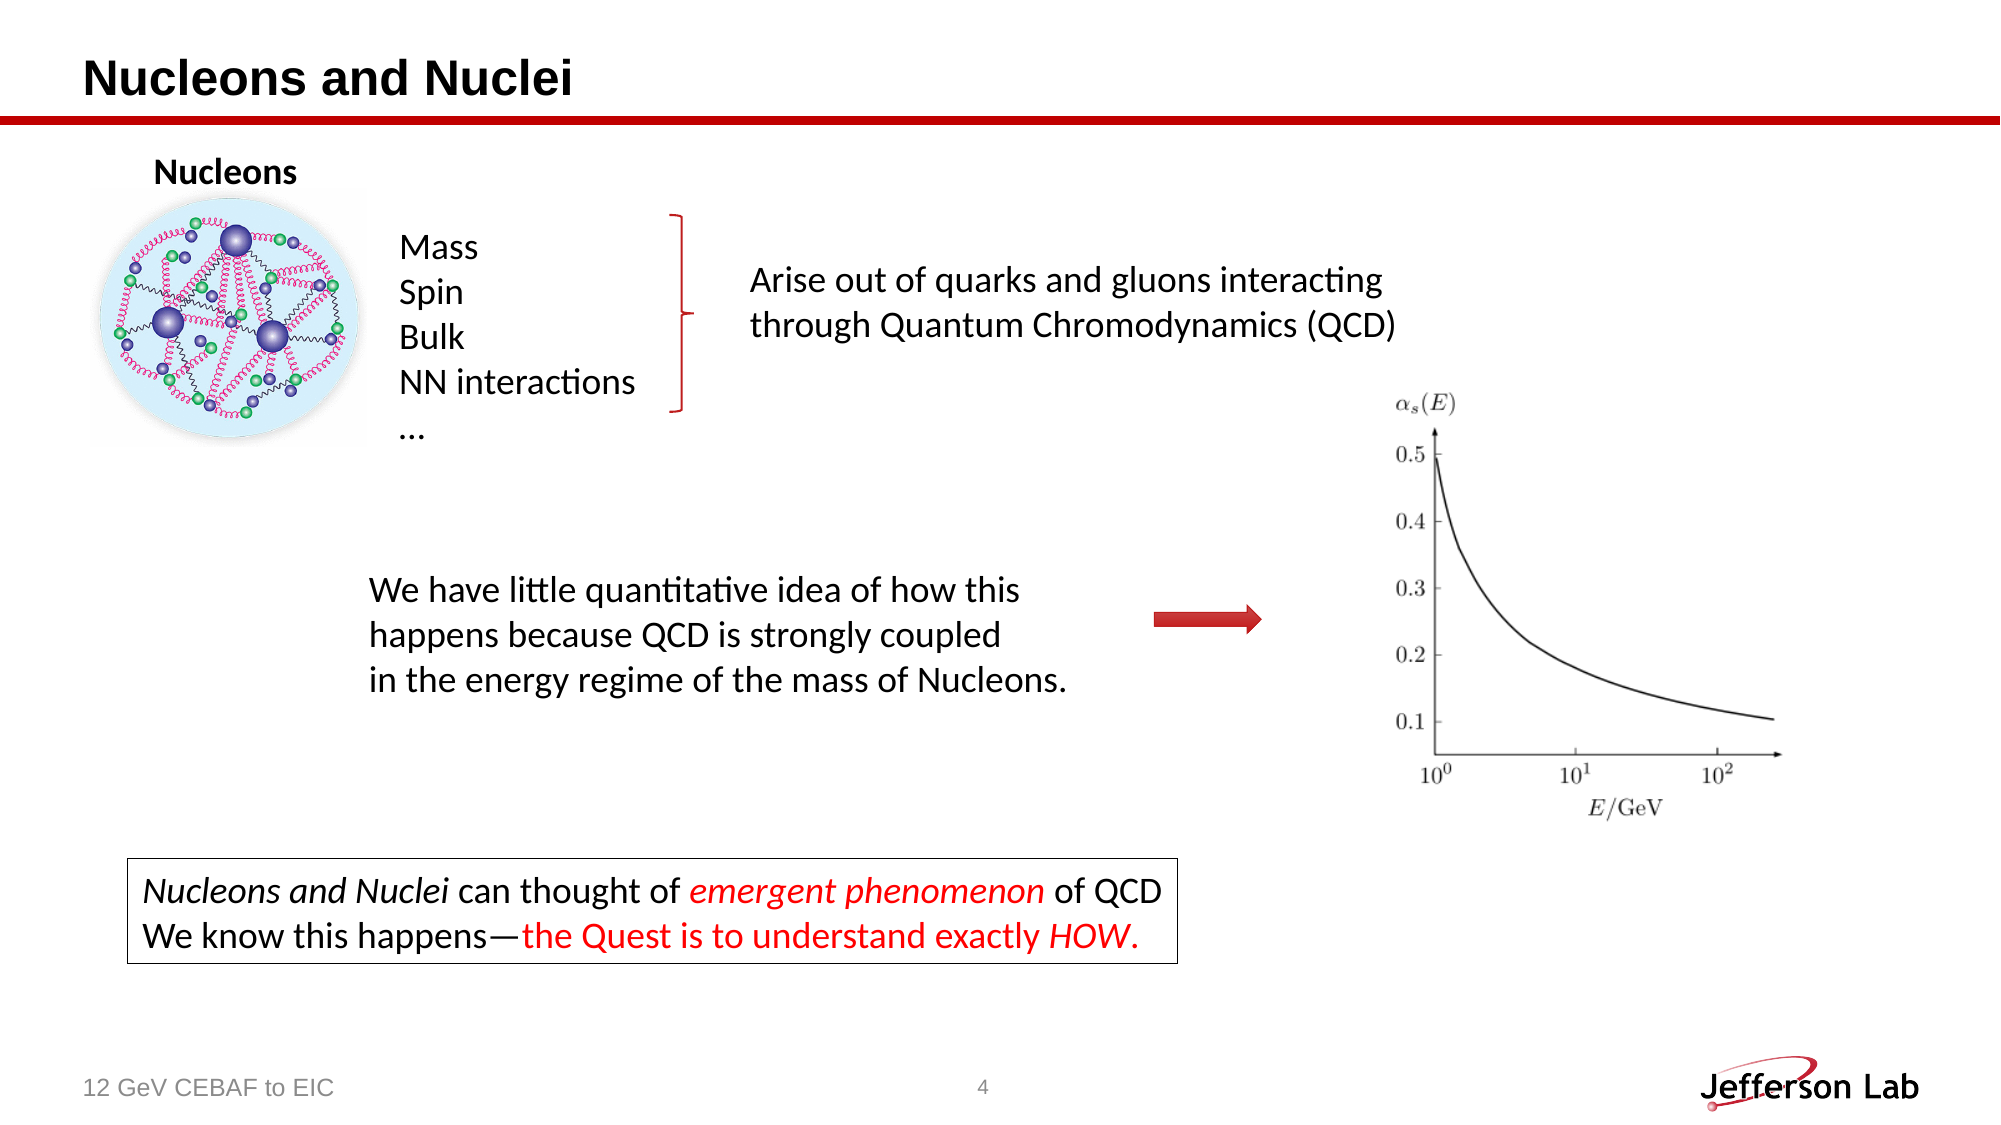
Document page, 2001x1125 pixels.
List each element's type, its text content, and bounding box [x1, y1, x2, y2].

footer 12 GeV CEBAF to EIC [67, 1060, 925, 1112]
text_box Arise out of quarks and gluons interacting through Quantum Chromodynamics (QCD) [735, 247, 1413, 353]
picture [1698, 1047, 1933, 1124]
text_box Mass Spin Bulk NN interactions … [384, 214, 652, 455]
slide_number 4 [924, 1060, 1042, 1111]
text_box We have little quantitative idea of how this happens because QCD is strongly coupled in the energy regime of the mass of Nucleons. [354, 557, 1084, 707]
picture [1394, 390, 1785, 823]
text_box Nucleons and Nuclei can thought of emergent phenomenon of QCD We know this happens—the Quest is to understand exactly HOW. [127, 858, 1178, 964]
text_box Nucleons [138, 139, 321, 188]
picture [90, 188, 367, 448]
title Nucleons and Nuclei [67, 39, 1919, 120]
text_box [1153, 604, 1262, 635]
text_box [669, 213, 694, 413]
